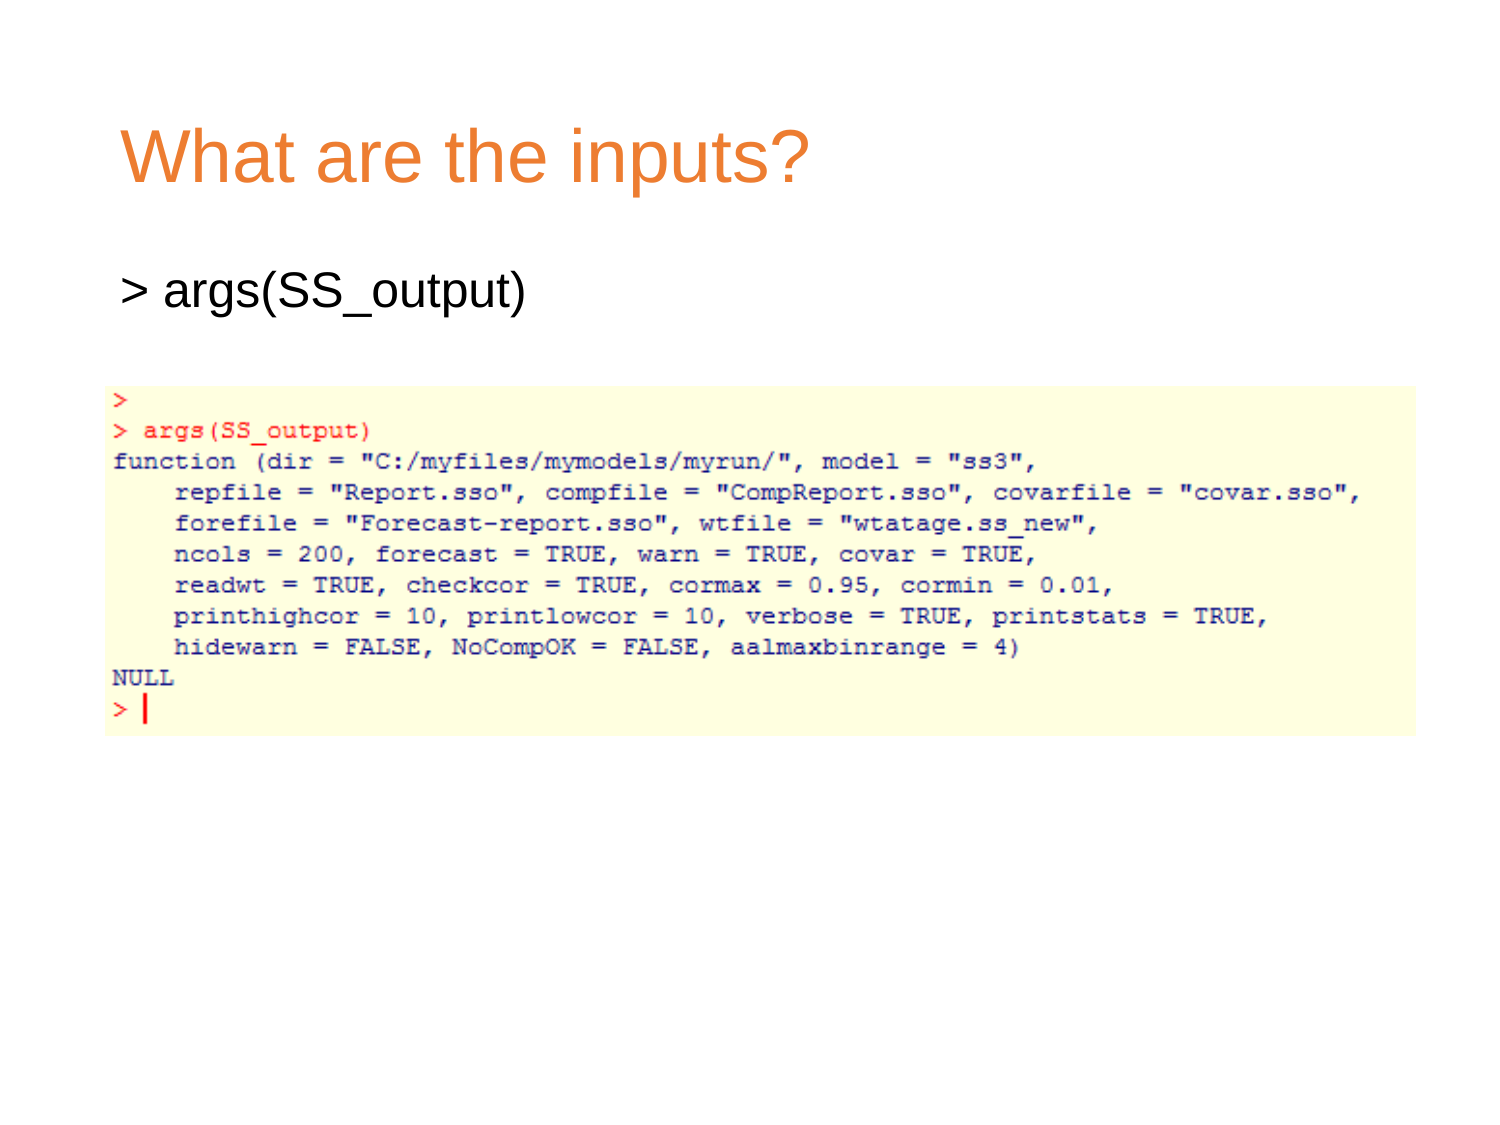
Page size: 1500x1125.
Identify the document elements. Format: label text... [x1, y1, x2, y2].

text_box What are the inputs? > args(SS_output) [105, 99, 998, 385]
picture [105, 386, 1416, 736]
